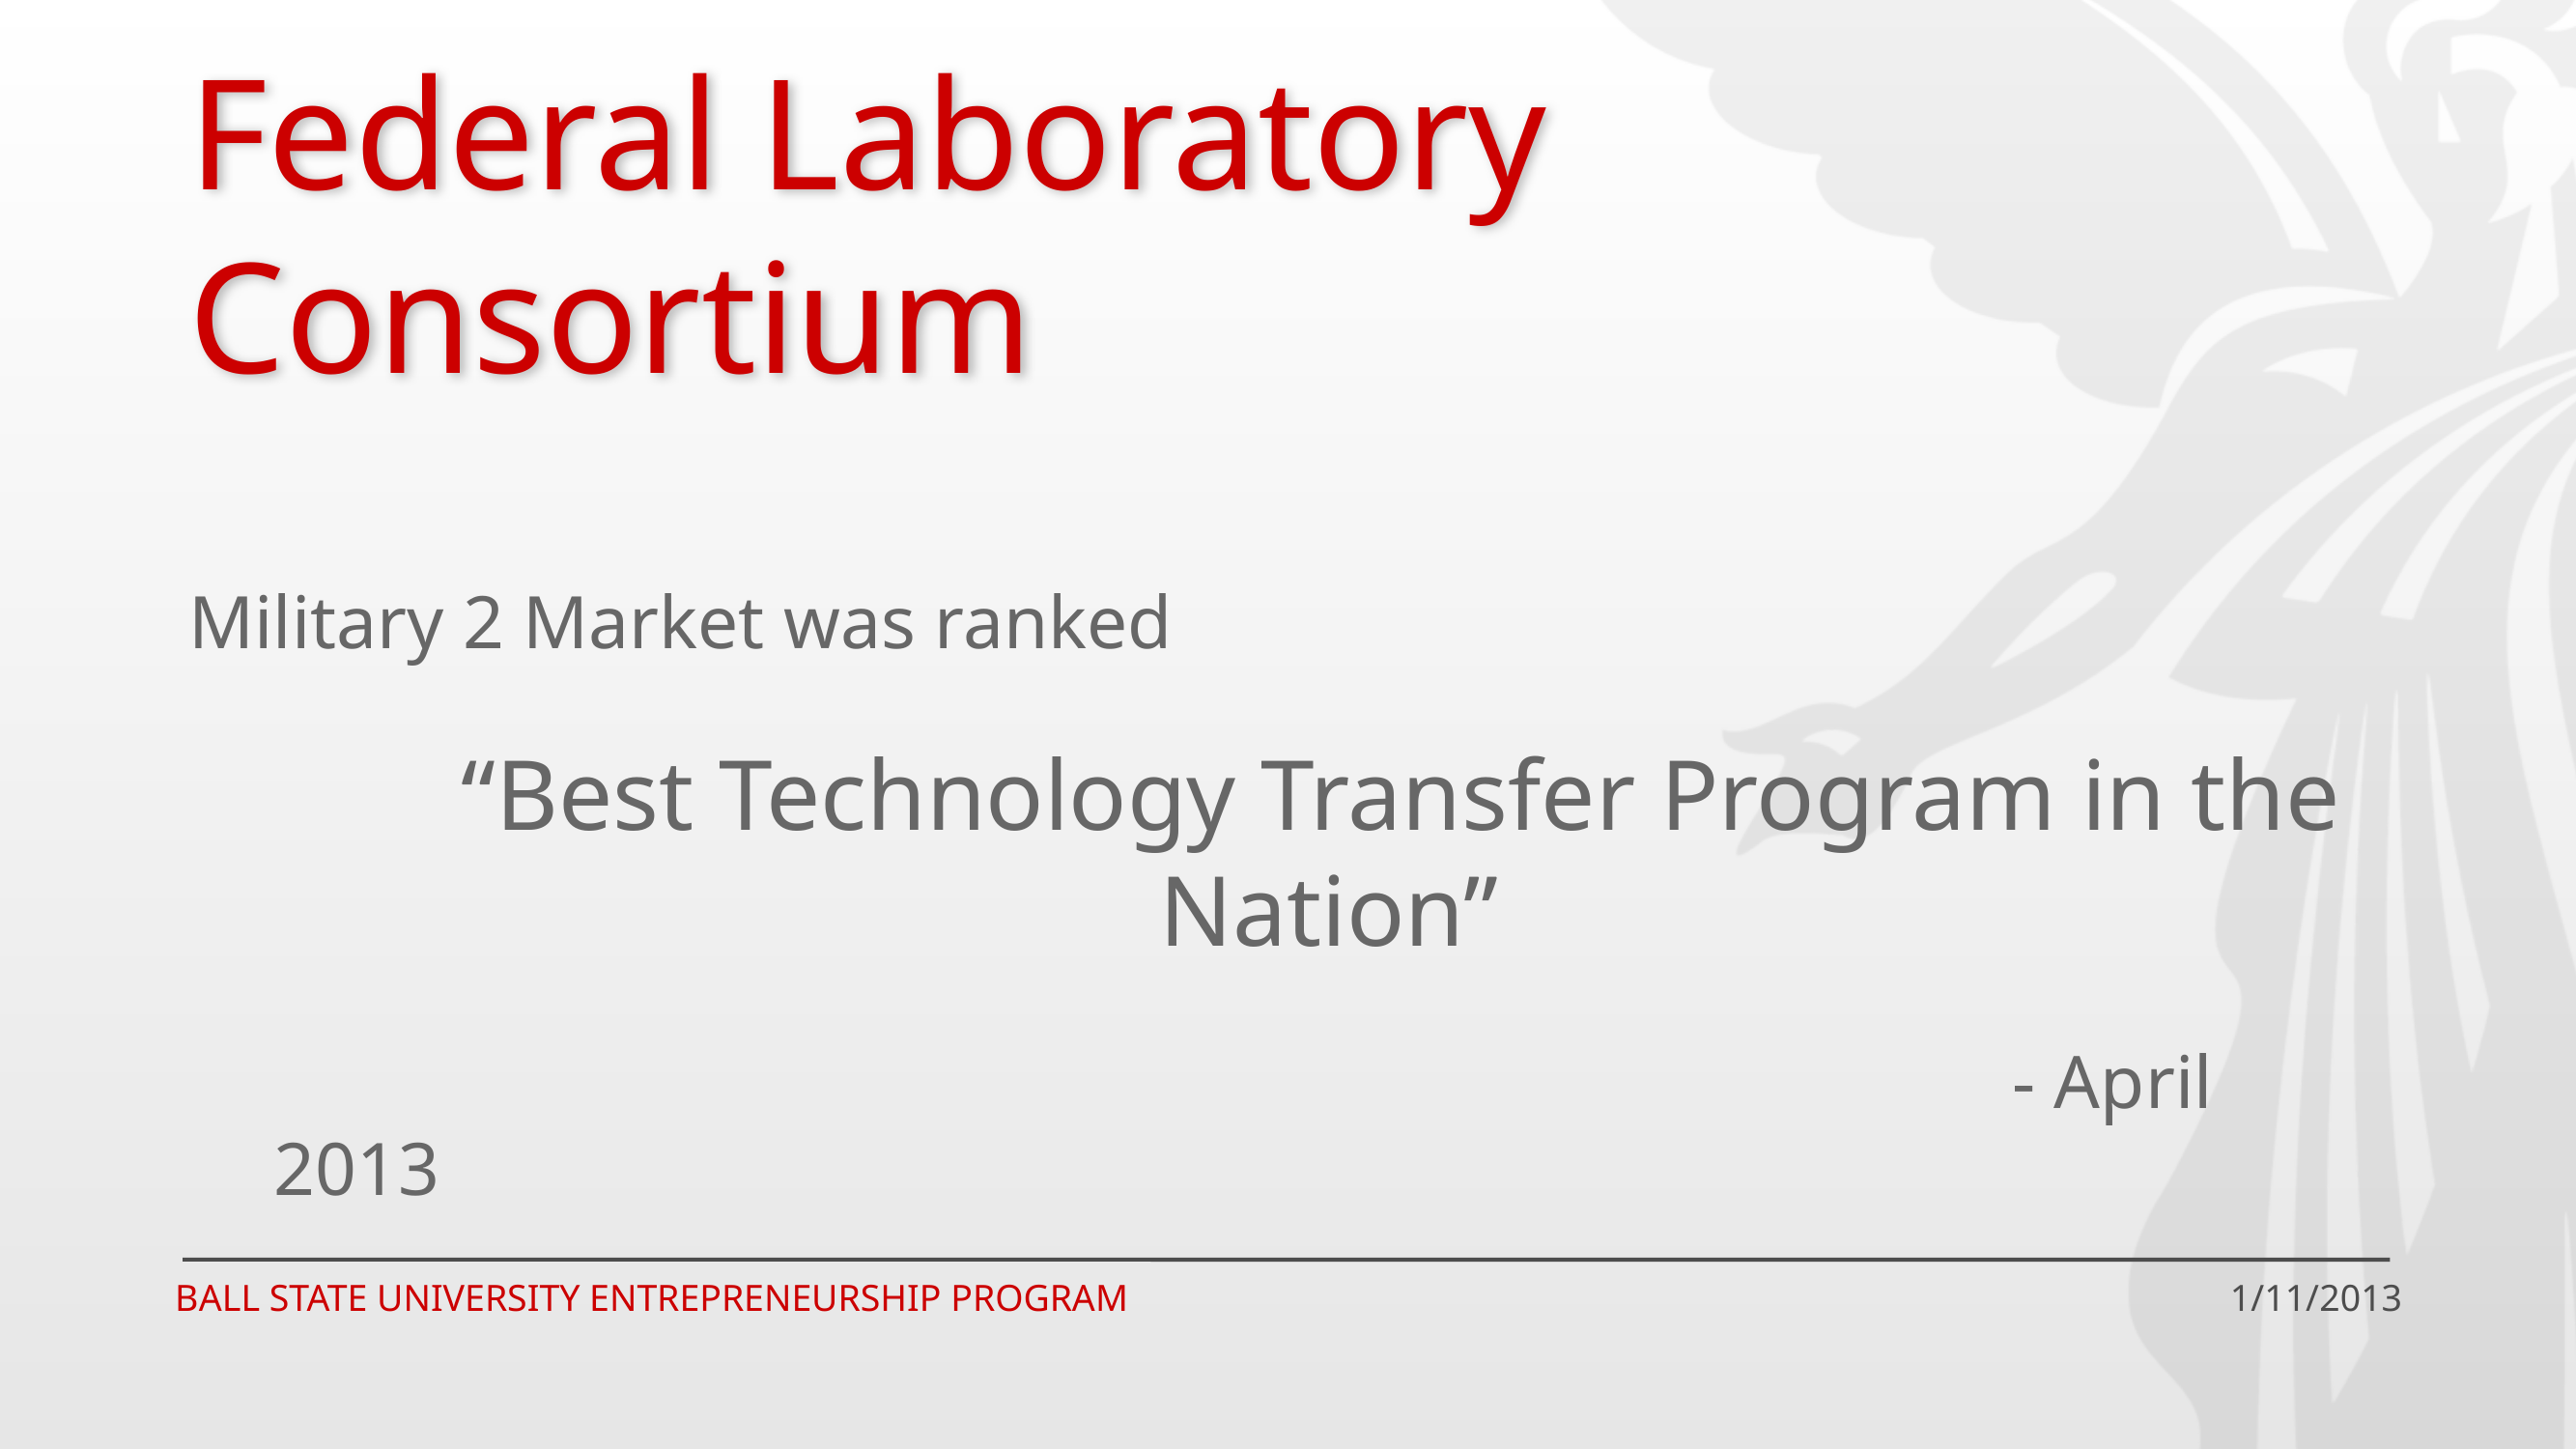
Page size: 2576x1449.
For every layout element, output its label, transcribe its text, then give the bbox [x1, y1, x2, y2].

list Military 2 Market was ranked “Best Technology Transfer Program in the Nation” - April 2013 [183, 412, 2391, 1246]
title Federal Laboratory Consortium [183, 38, 2391, 403]
